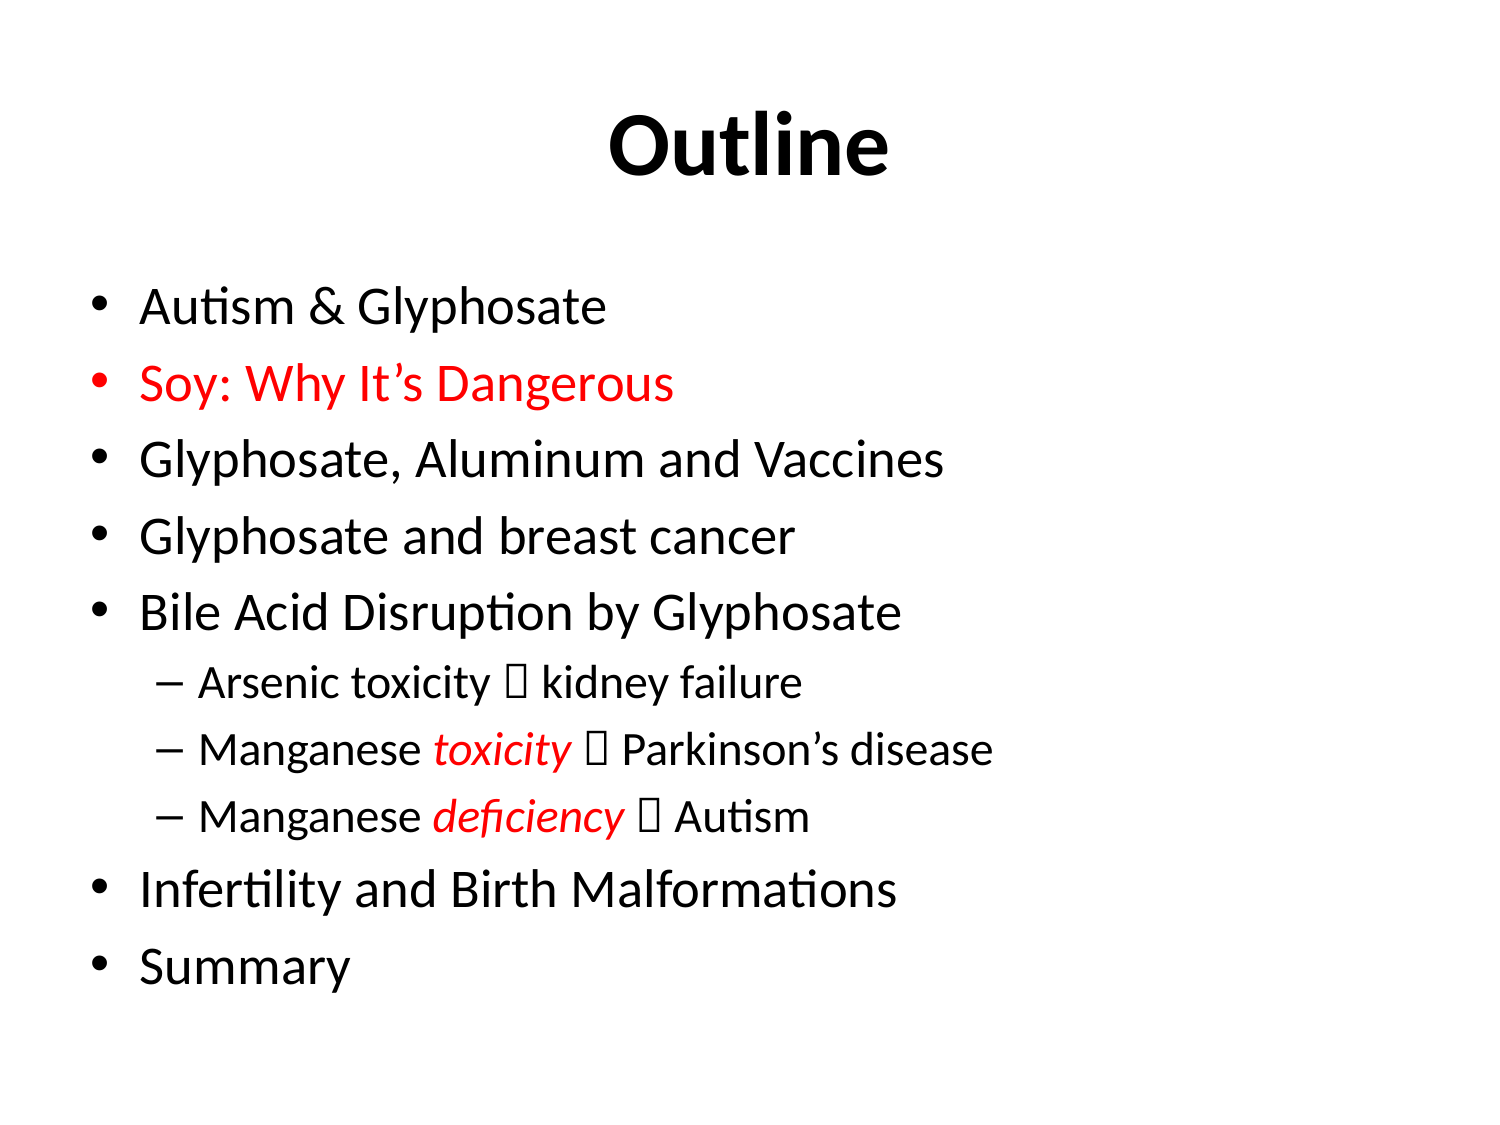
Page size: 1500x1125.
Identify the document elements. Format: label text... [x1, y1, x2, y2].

list Autism & Glyphosate Soy: Why It’s Dangerous Glyphosate, Aluminum and Vaccines Glyphosate and breast cancer Bile Acid Disruption by Glyphosate Arsenic toxicity  kidney failure Manganese toxicity  Parkinson’s disease Manganese deficiency  Autism Infertility and Birth Malformations Summary [75, 262, 1425, 1005]
title Outline [75, 45, 1425, 233]
